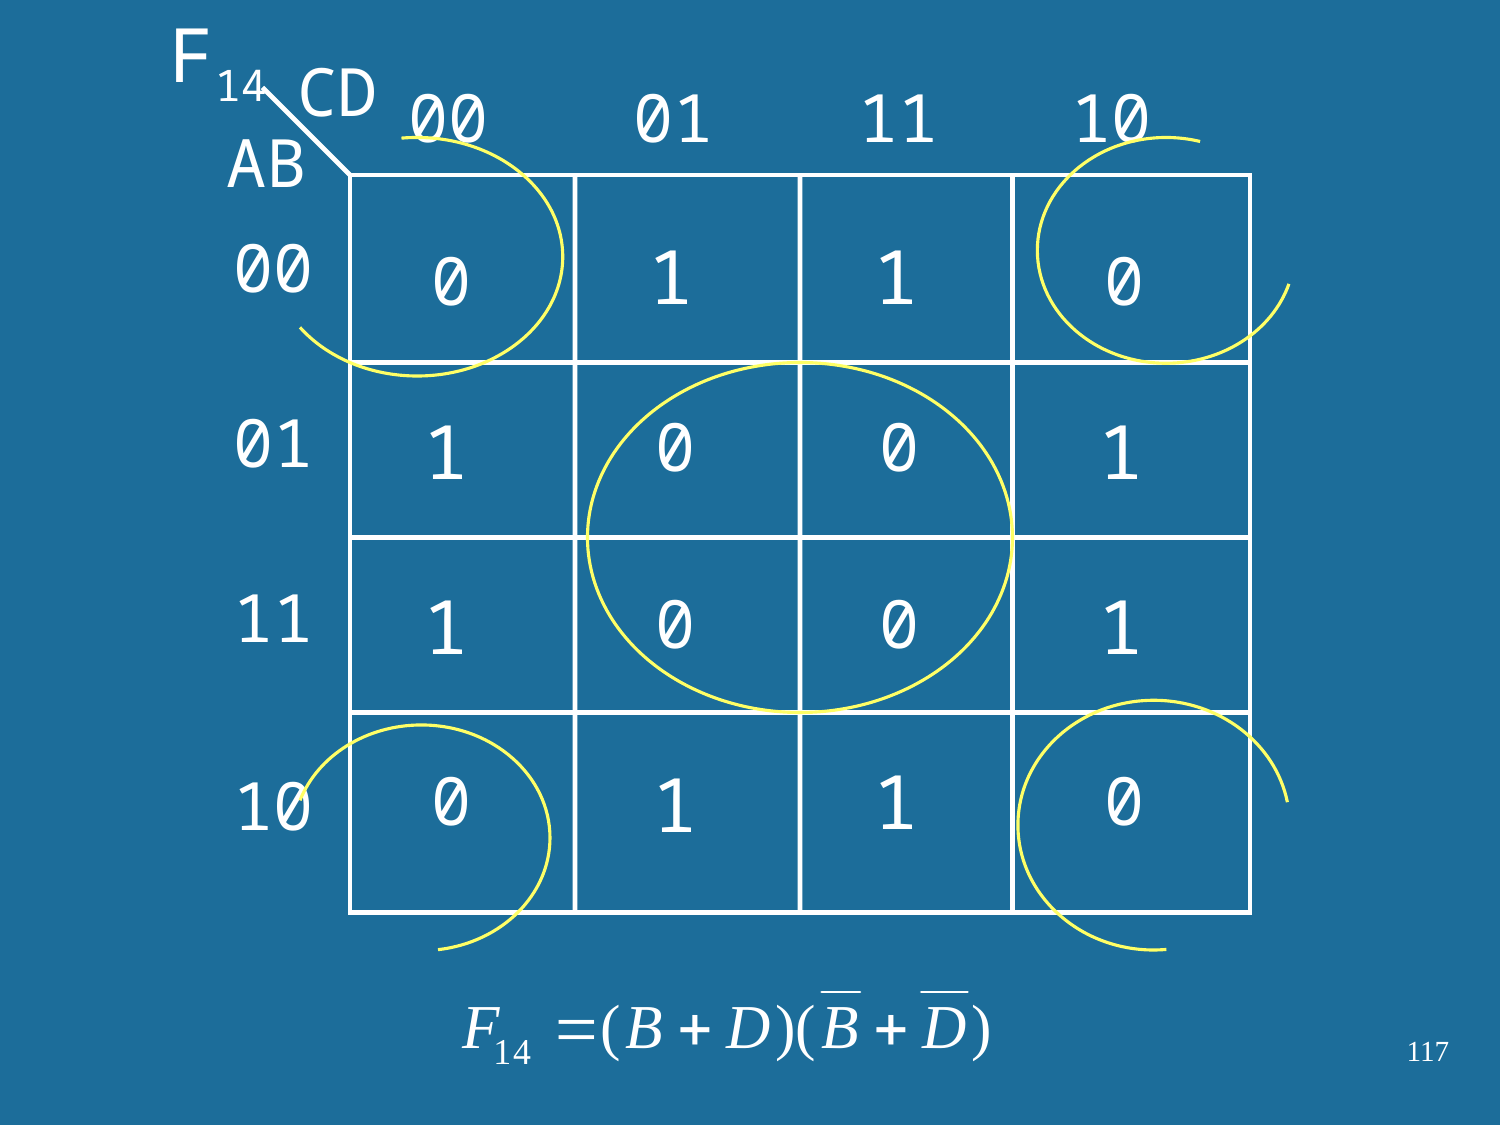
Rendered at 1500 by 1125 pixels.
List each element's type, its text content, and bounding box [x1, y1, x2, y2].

text_box 00 [393, 68, 504, 135]
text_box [299, 137, 1290, 951]
text_box F14 [154, 0, 282, 118]
text_box 00 [218, 218, 294, 314]
text_box 11 [843, 68, 954, 135]
text_box CD [282, 42, 393, 138]
text_box AB [212, 118, 296, 209]
text_box 11 [218, 568, 294, 664]
text_box 01 [618, 68, 729, 135]
text_box 01 [218, 393, 294, 489]
slide_number 117 [1151, 1025, 1465, 1100]
text_box 10 [1056, 68, 1166, 135]
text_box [451, 975, 1002, 1072]
text_box 10 [218, 756, 294, 851]
